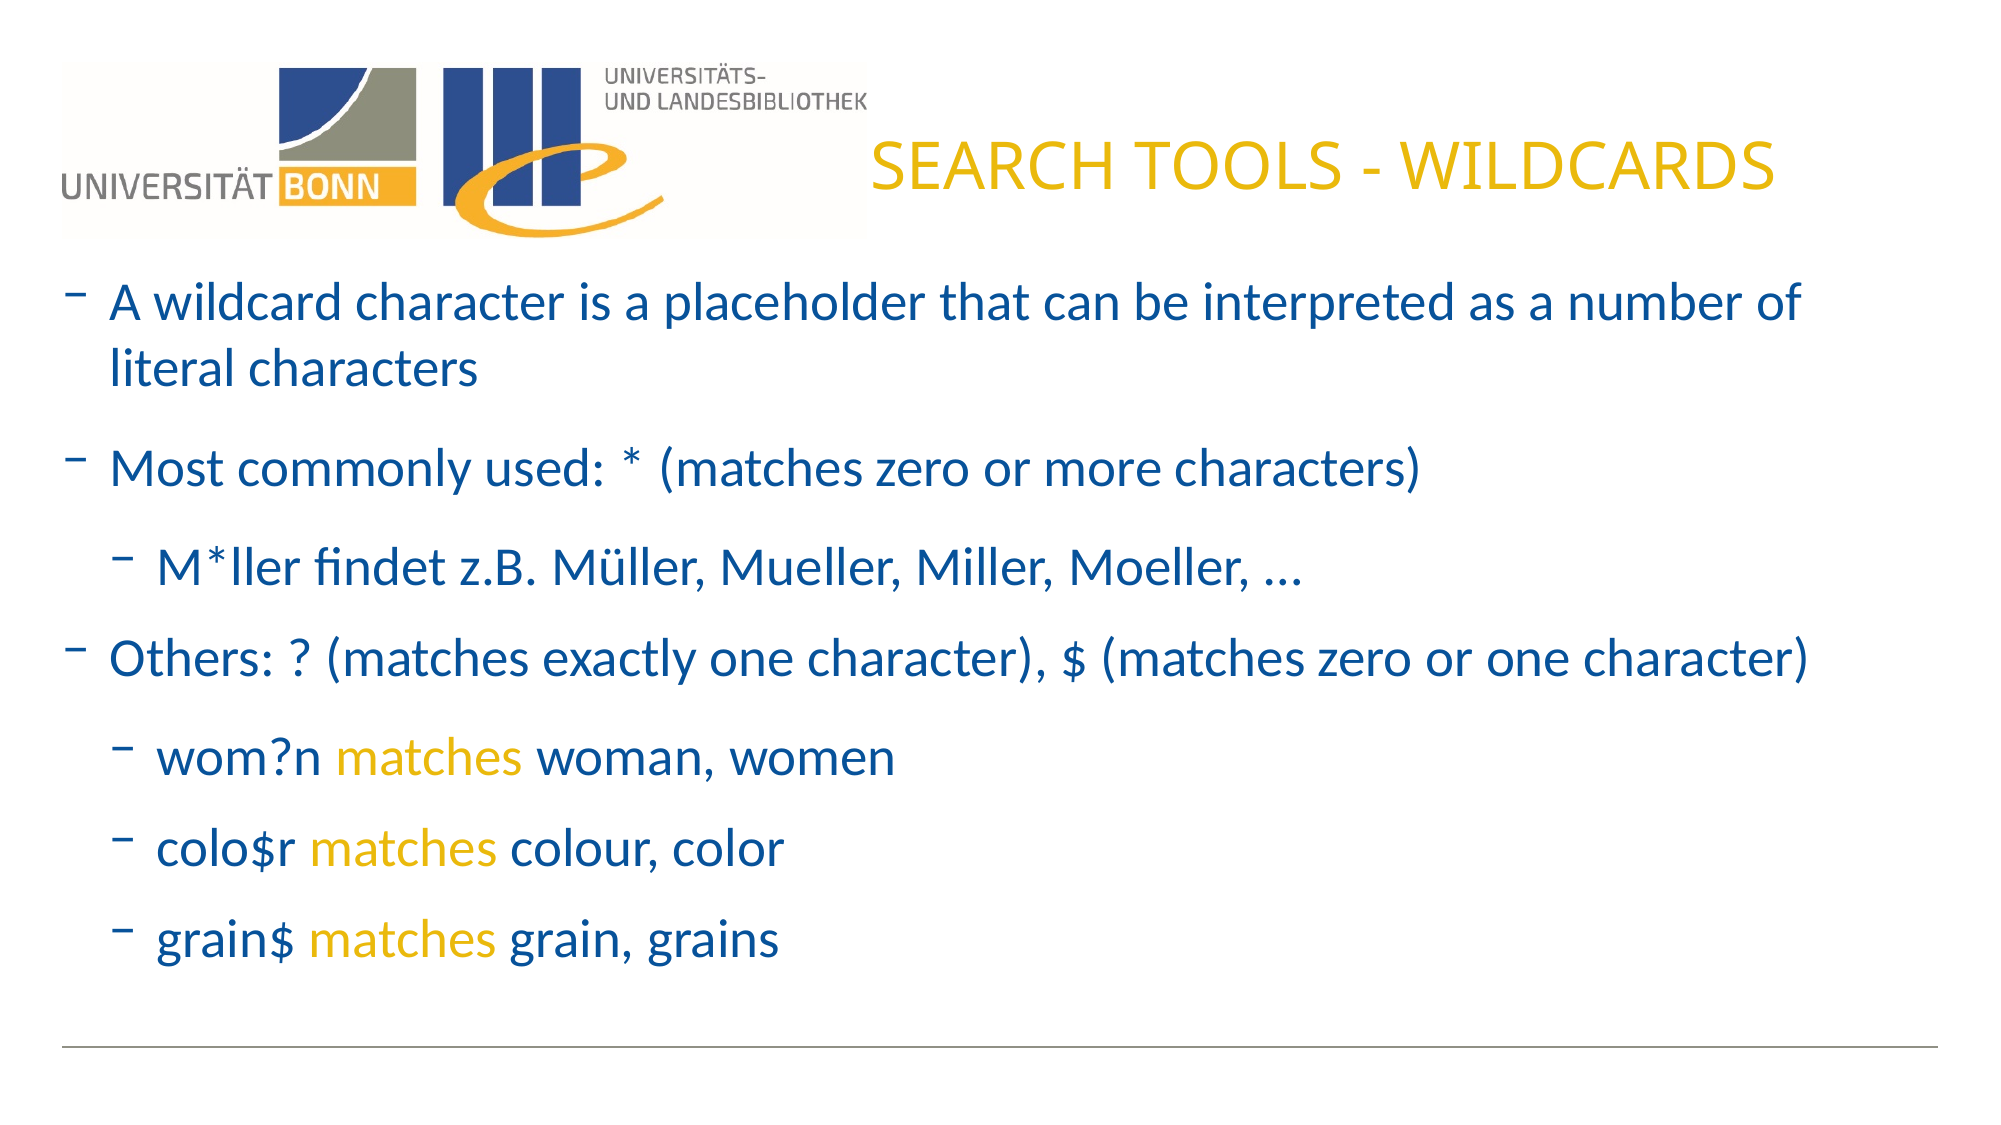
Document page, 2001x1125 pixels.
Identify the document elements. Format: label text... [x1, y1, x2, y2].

picture [62, 62, 867, 239]
title Search tools - Wildcards [870, 62, 1938, 204]
list A wildcard character is a placeholder that can be interpreted as a number of literal characters Most commonly used: * (matches zero or more characters) M*ller findet z.B. Müller, Mueller, Miller, Moeller, … Others: ? (matches exactly one character), $ (matches zero or one character) wom?n matches woman, women colo$r matches colour, color grain$ matches grain, grains [62, 265, 1938, 985]
